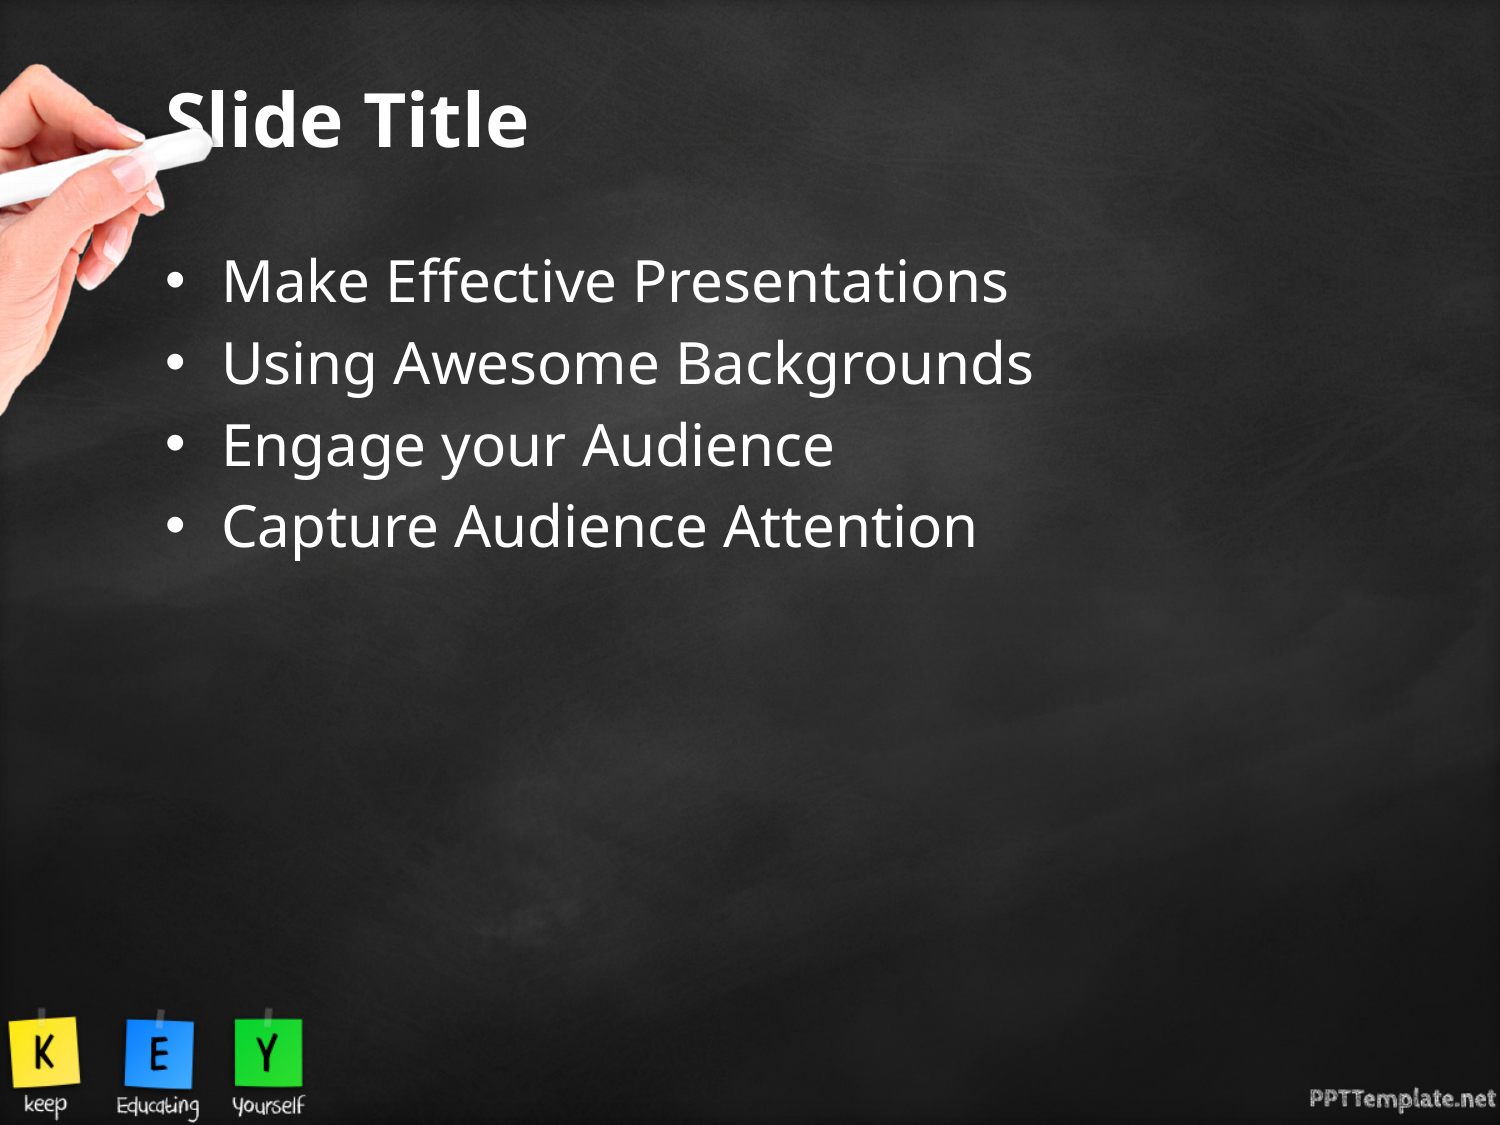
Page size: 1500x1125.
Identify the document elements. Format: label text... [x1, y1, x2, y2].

list Make Effective Presentations Using Awesome Backgrounds Engage your Audience Capture Audience Attention [150, 236, 1424, 1100]
picture [0, 0, 1500, 1125]
title Slide Title [150, 24, 1425, 212]
